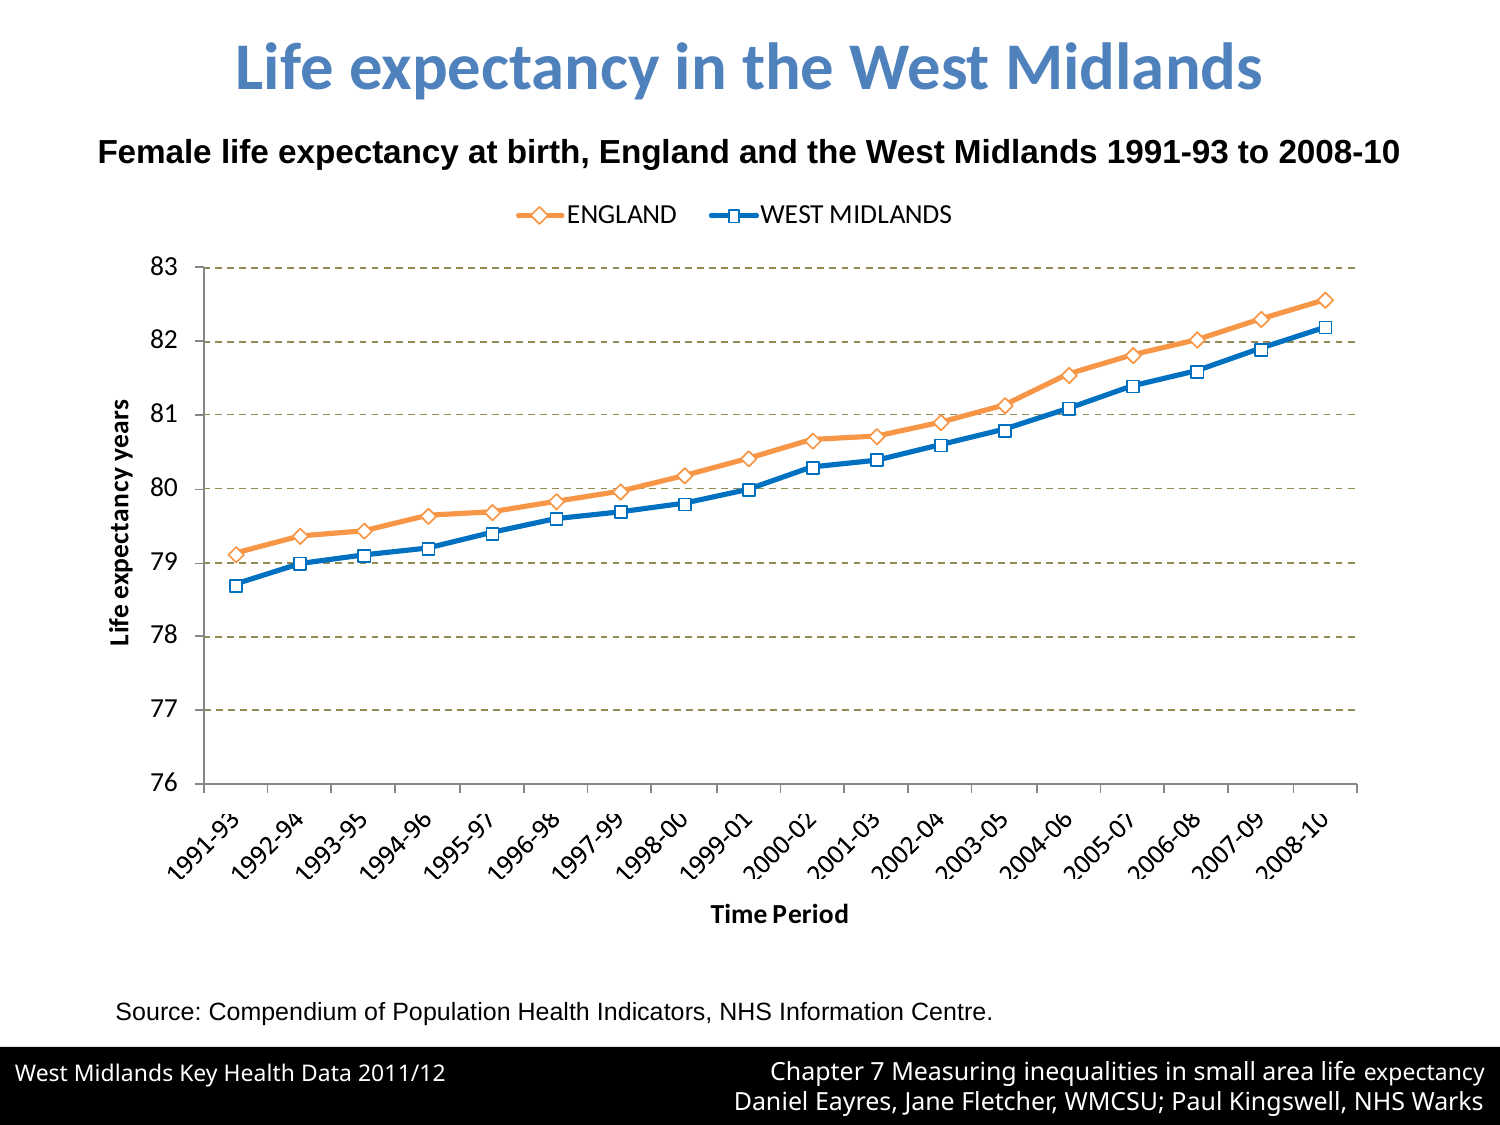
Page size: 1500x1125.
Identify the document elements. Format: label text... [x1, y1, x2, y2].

text_box Chapter 7 Measuring inequalities in small area life expectancy Daniel Eayres, Jane Fletcher, WMCSU; Paul Kingswell, NHS Warks [0, 1046, 1500, 1125]
text_box Female life expectancy at birth, England and the West Midlands 1991-93 to 2008-10 [0, 123, 1500, 178]
text_box Source: Compendium of Population Health Indicators, NHS Information Centre. [100, 987, 1459, 1033]
title Life expectancy in the West Midlands [0, 0, 1500, 123]
picture [86, 184, 1377, 955]
